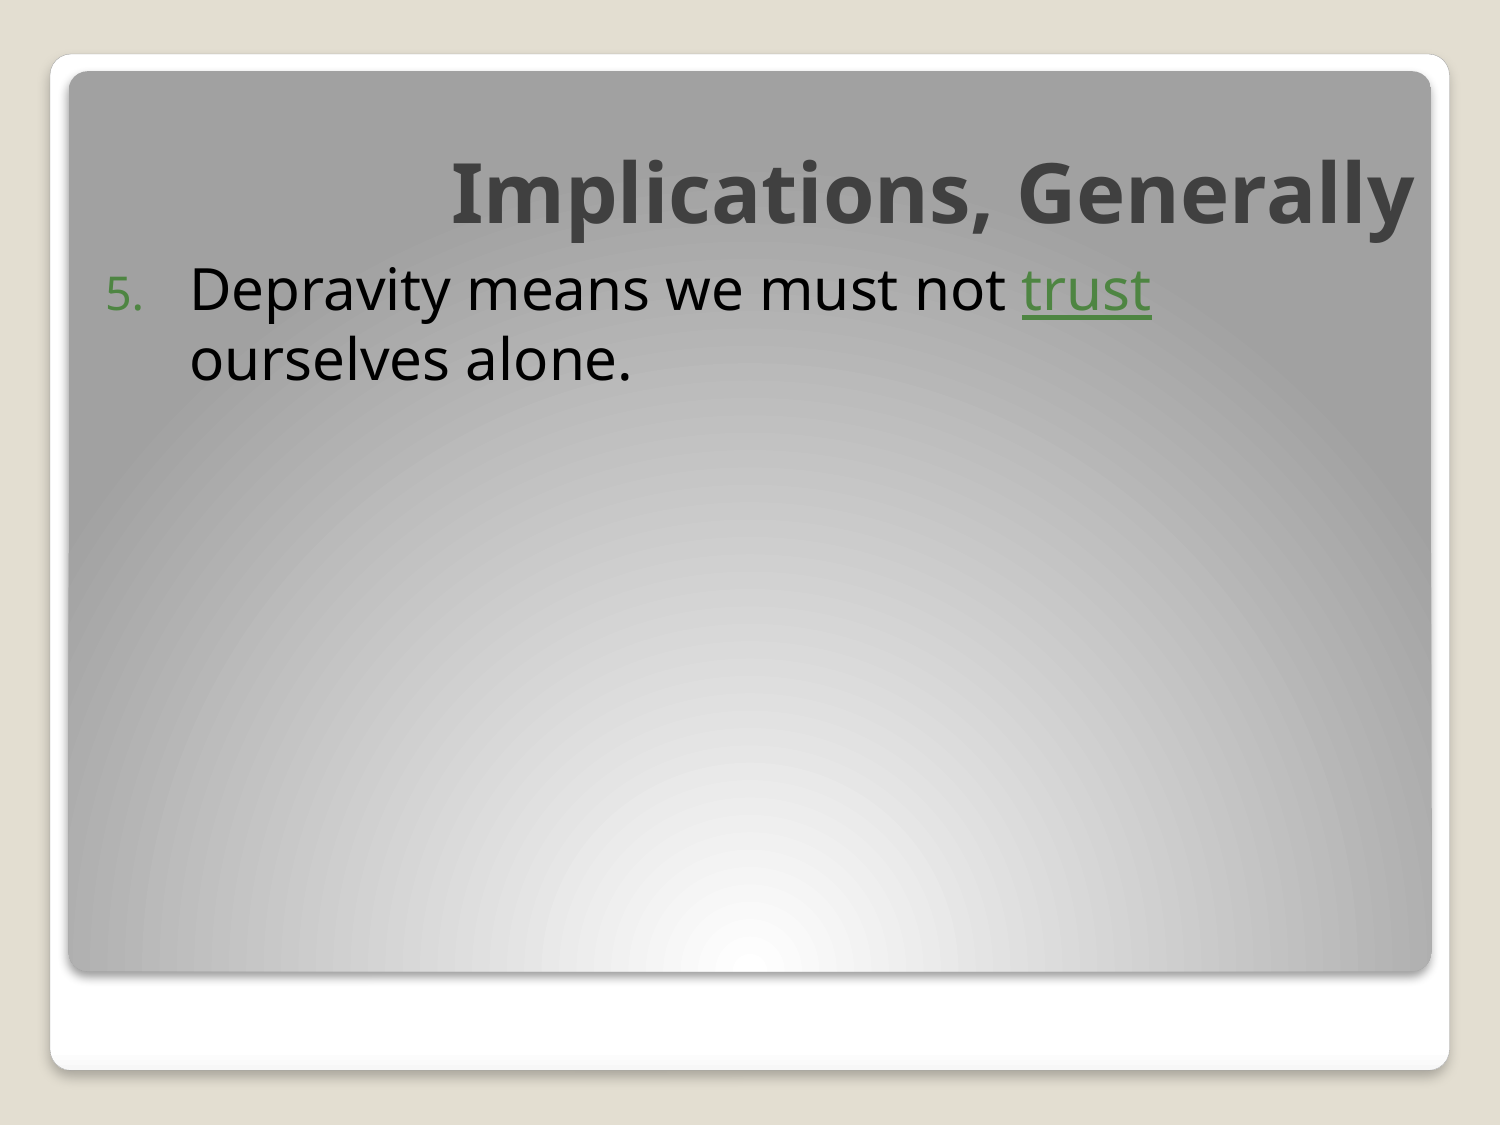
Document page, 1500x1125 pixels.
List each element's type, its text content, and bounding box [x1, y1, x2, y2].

list Depravity means we must not trust ourselves alone. [75, 237, 1418, 1025]
title Implications, Generally [87, 75, 1430, 248]
